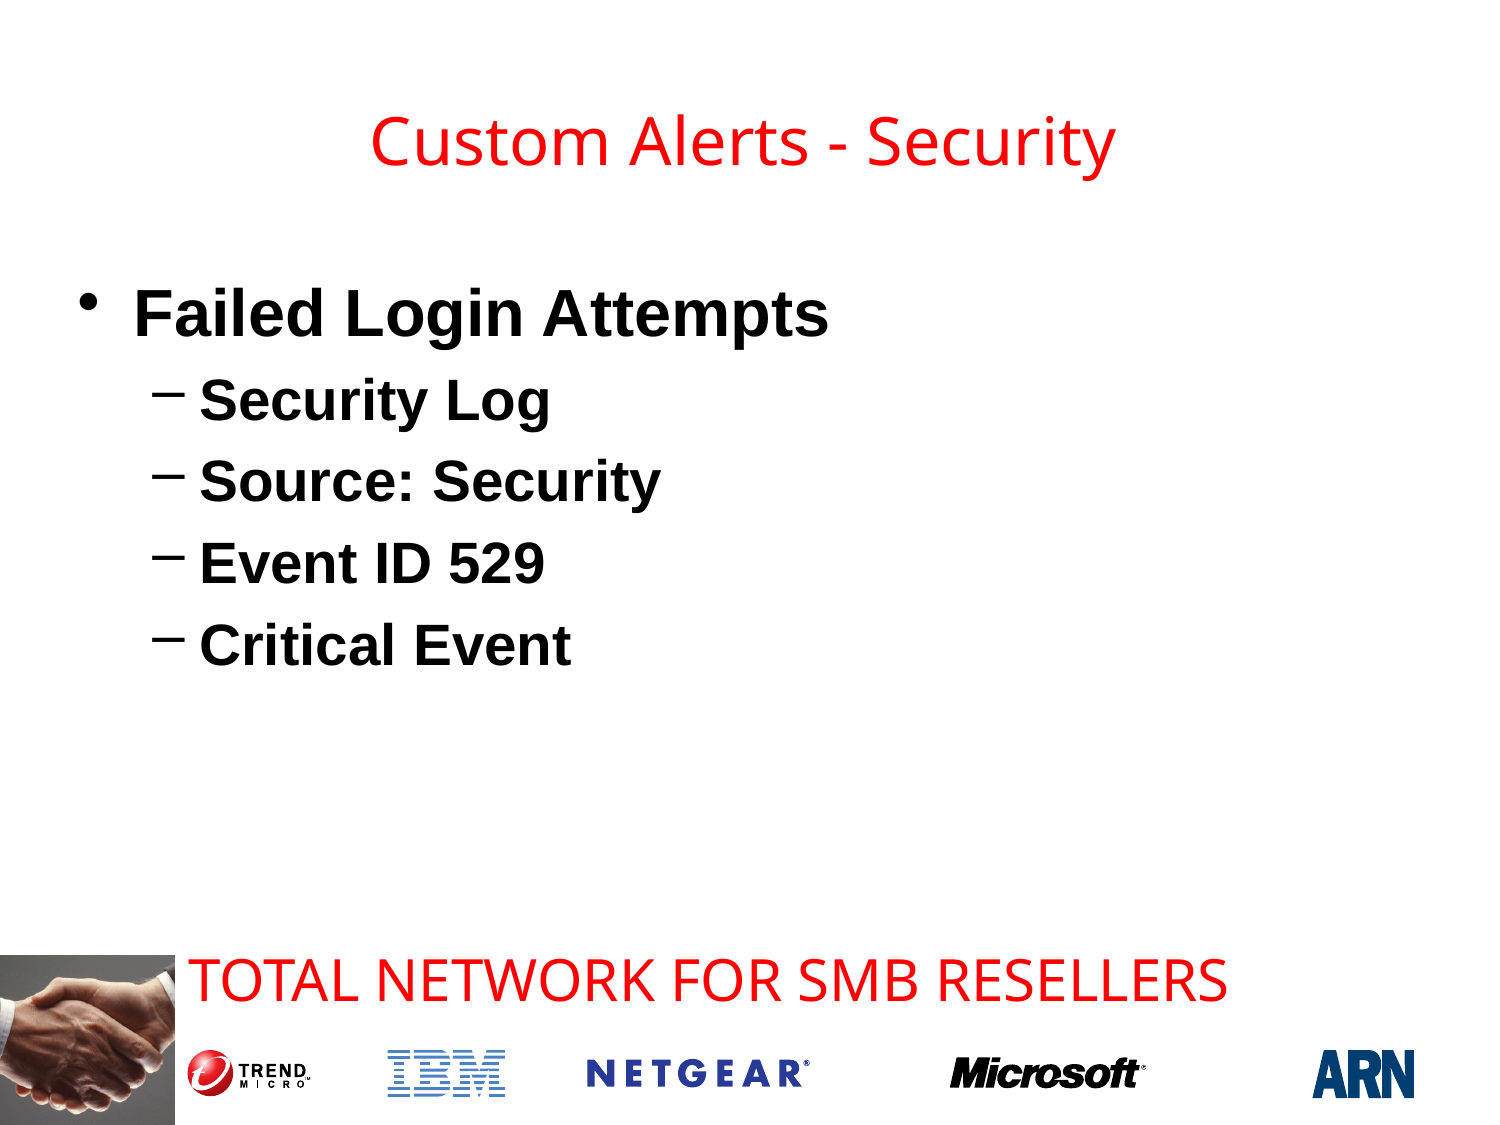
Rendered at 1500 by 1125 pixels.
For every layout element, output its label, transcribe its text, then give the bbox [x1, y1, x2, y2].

list Failed Login Attempts Security Log Source: Security Event ID 529 Critical Event [62, 262, 1426, 926]
picture [0, 955, 175, 1125]
title Custom Alerts - Security [62, 44, 1426, 233]
